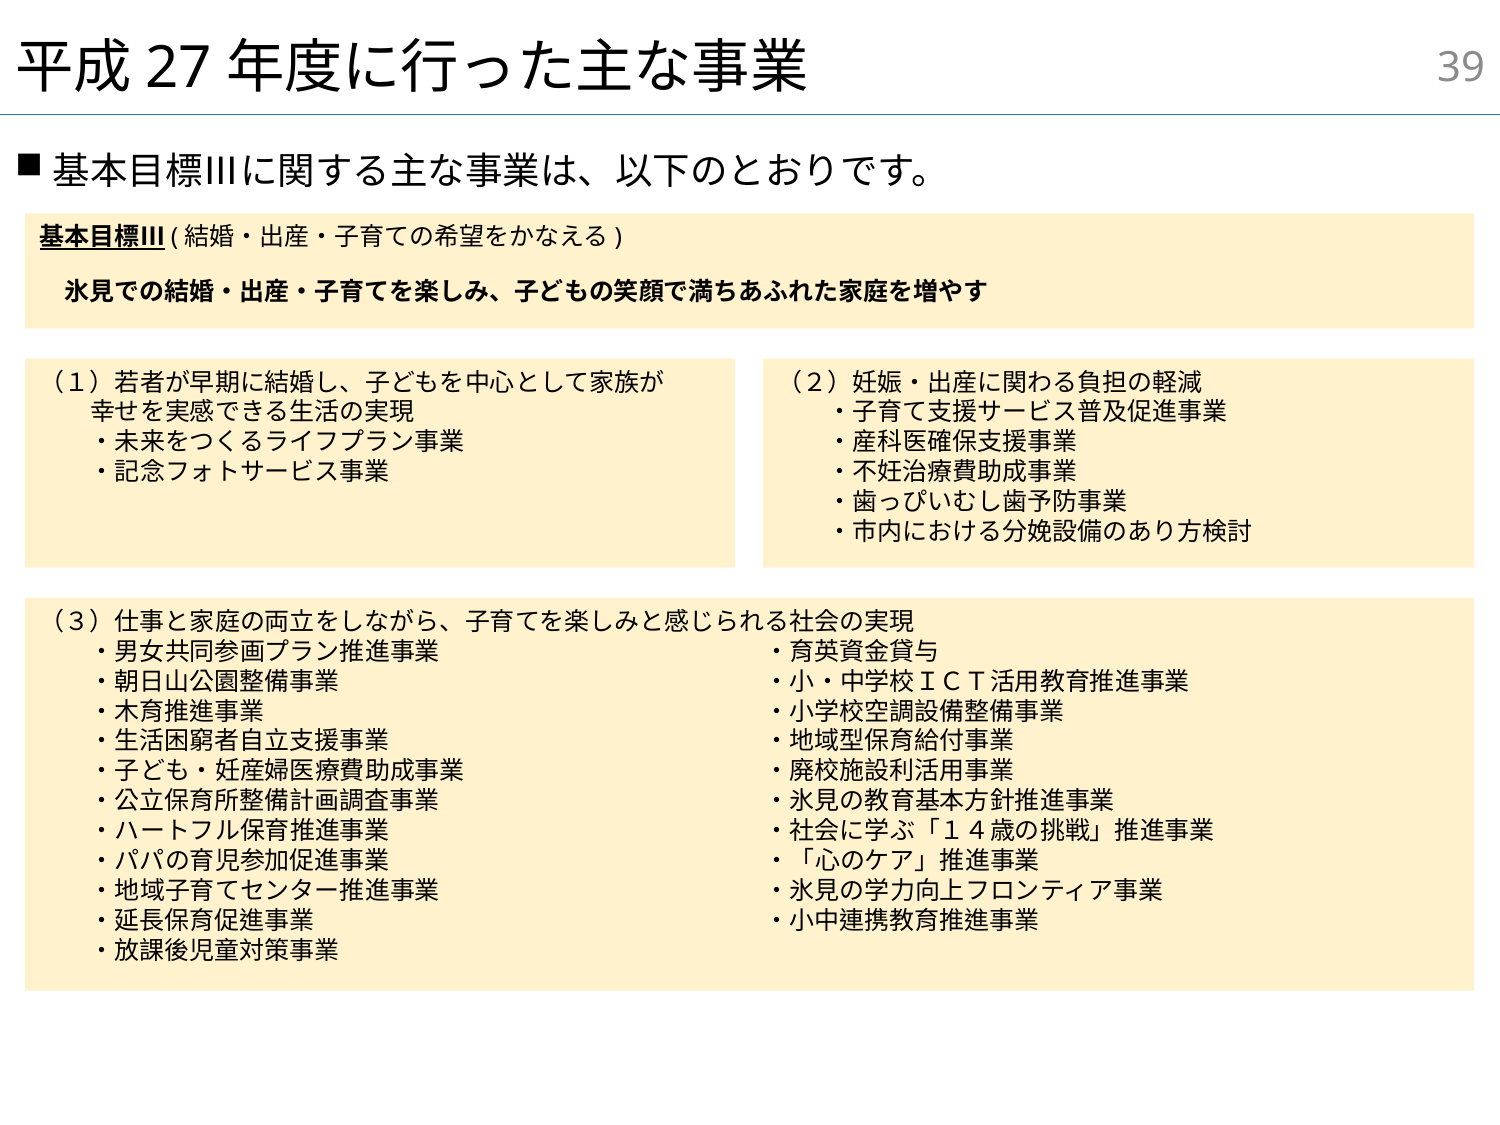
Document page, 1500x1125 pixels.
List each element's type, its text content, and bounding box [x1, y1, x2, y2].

text_box （１）若者が早期に結婚し、子どもを中心として家族が 幸せを実感できる生活の実現 ・未来をつくるライフプラン事業 ・記念フォトサービス事業 [24, 358, 736, 569]
title 平成27年度に行った主な事業 [0, 46, 1162, 90]
text_box 基本目標Ⅲ(結婚・出産・子育ての希望をかなえる) 氷見での結婚・出産・子育てを楽しみ、子どもの笑顔で満ちあふれた家庭を増やす [24, 212, 1475, 329]
list 基本目標Ⅲに関する主な事業は、以下のとおりです。 [0, 144, 1500, 225]
slide_number 38 [1162, 38, 1500, 99]
text_box （２）妊娠・出産に関わる負担の軽減 ・子育て支援サービス普及促進事業 ・産科医確保支援事業 ・不妊治療費助成事業 ・歯っぴいむし歯予防事業 ・市内における分娩設備のあり方検討 [762, 358, 1475, 569]
text_box （３）仕事と家庭の両立をしながら、子育てを楽しみと感じられる社会の実現 ・男女共同参画プラン推進事業 ・育英資金貸与 ・朝日山公園整備事業 ・小・中学校ＩＣＴ活用教育推進事業 ・木育推進事業 ・小学校空調設備整備事業 ・生活困窮者自立支援事業 ・地域型保育給付事業 ・子ども・妊産婦医療費助成事業 ・廃校施設利活用事業 ・公立保育所整備計画調査事業 ・氷見の教育基本方針推進事業 ・ハートフル保育推進事業 ・社会に学ぶ「１４歳の挑戦」推進事業 ・パパの育児参加促進事業 ・「心のケア」推進事業 ・地域子育てセンター推進事業 ・氷見の学力向上フロンティア事業 ・延長保育促進事業 ・小中連携教育推進事業 ・放課後児童対策事業 [24, 597, 1475, 992]
